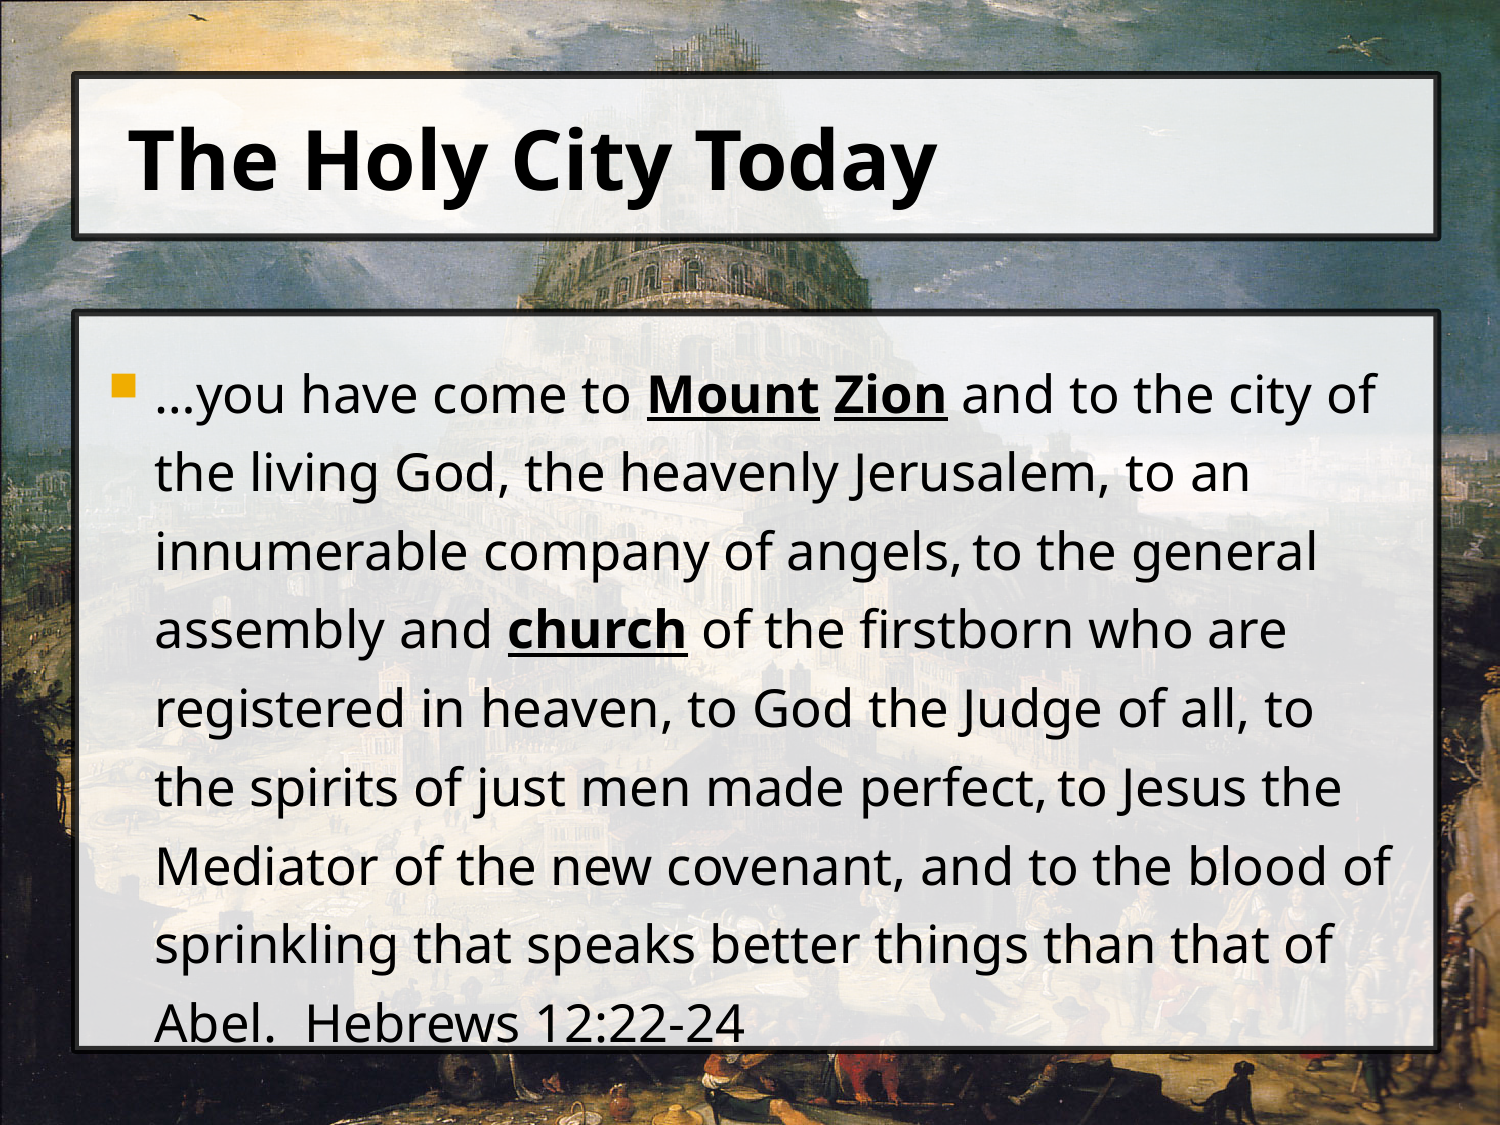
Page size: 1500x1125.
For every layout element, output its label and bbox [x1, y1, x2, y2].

picture [0, 0, 1500, 1125]
text_box [74, 312, 1438, 1075]
